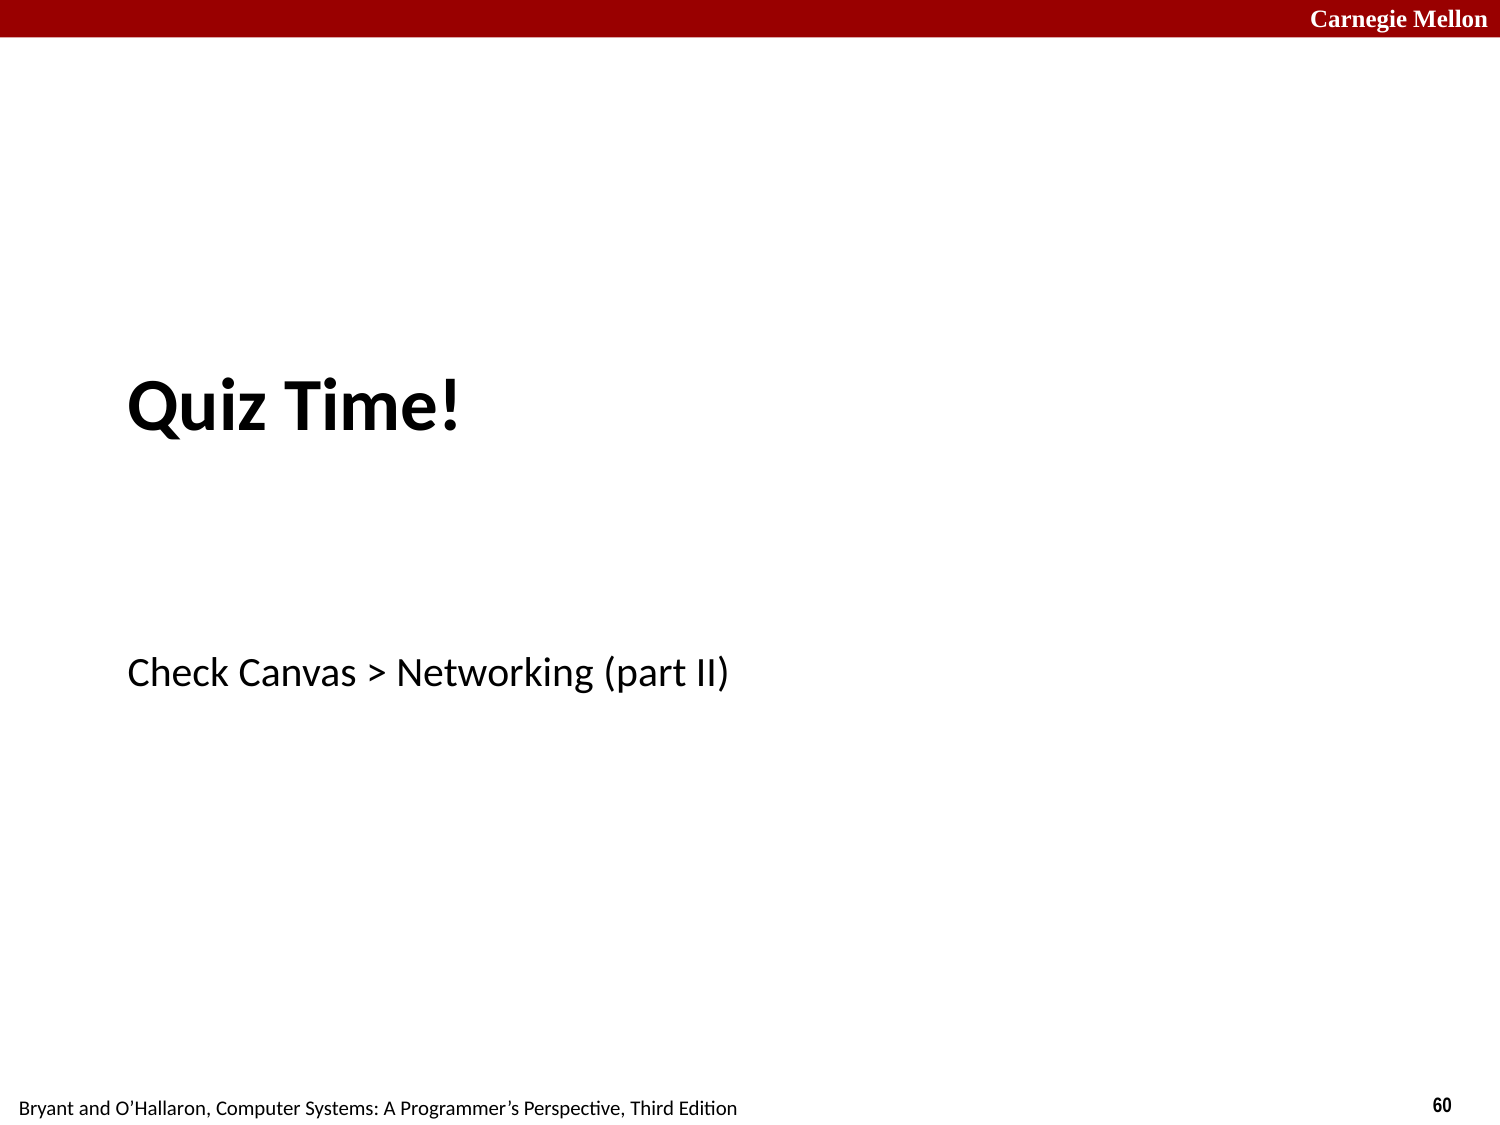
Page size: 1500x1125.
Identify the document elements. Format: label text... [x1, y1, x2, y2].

title Quiz Time! [112, 279, 1388, 522]
subtitle Check Canvas > Networking (part II) [112, 637, 1373, 926]
